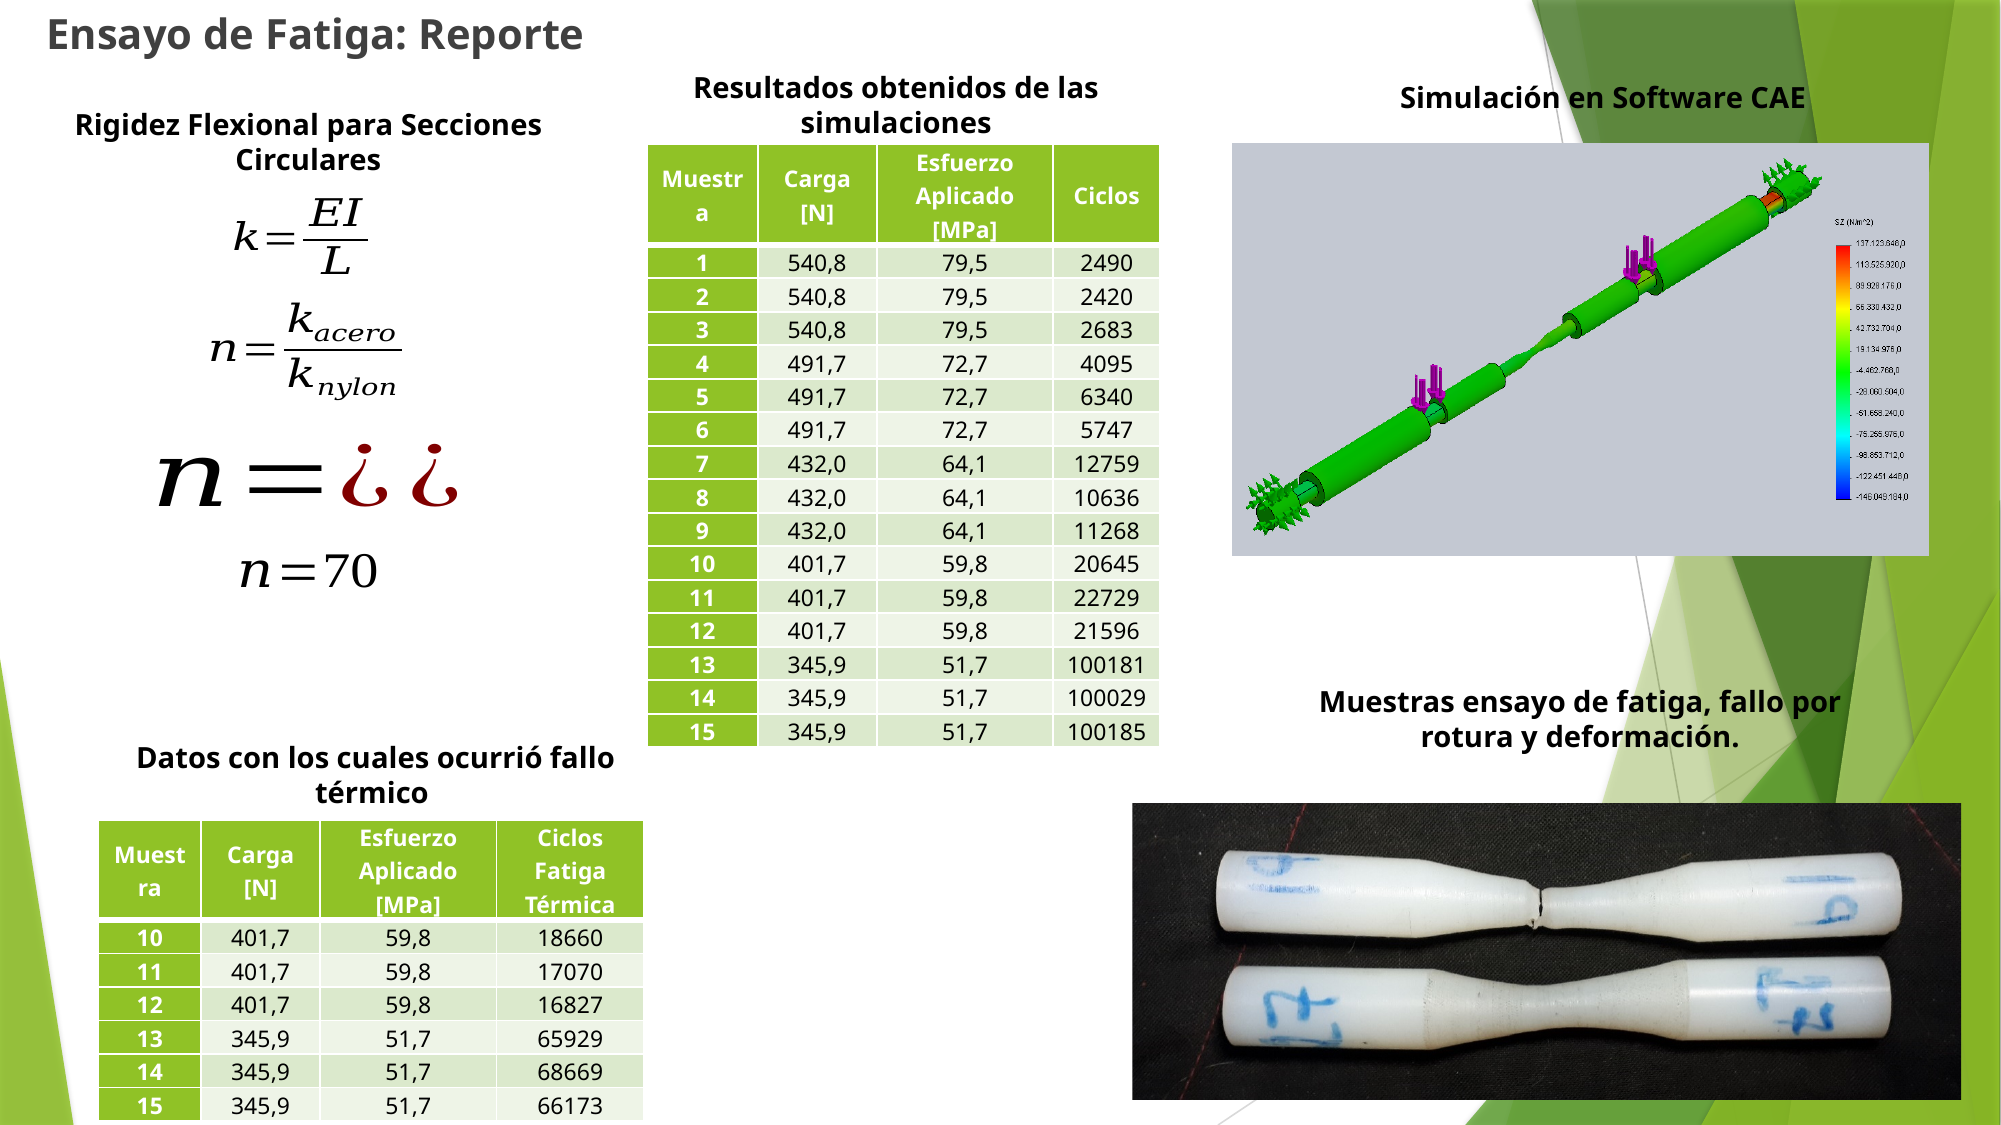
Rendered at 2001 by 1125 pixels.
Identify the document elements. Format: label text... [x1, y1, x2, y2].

table_cell 14 [648, 681, 757, 713]
table_cell 79,5 [878, 248, 1052, 277]
table_cell 2490 [1054, 248, 1159, 277]
picture [1131, 803, 1962, 1100]
table_cell 51,7 [321, 1021, 496, 1053]
text_box Rigidez Flexional para Secciones Circulares [31, 98, 586, 156]
table_cell 14 [99, 1055, 200, 1087]
table_cell 432,0 [759, 514, 876, 545]
table_cell 345,9 [202, 1021, 319, 1053]
table_cell 401,7 [759, 547, 876, 579]
table_header Esfuerzo Aplicado [MPa] [878, 145, 1052, 242]
table_cell 10 [99, 923, 200, 953]
table_header Muestra [648, 145, 757, 242]
table_cell 51,7 [878, 648, 1052, 679]
table_cell 51,7 [878, 681, 1052, 713]
table_header Carga [N] [202, 821, 319, 917]
table_cell 6340 [1054, 380, 1159, 411]
table_cell 491,7 [759, 380, 876, 411]
table_cell 401,7 [202, 923, 319, 953]
table_cell 64,1 [878, 447, 1052, 478]
table_cell 100185 [1054, 715, 1159, 746]
table_cell 79,5 [878, 279, 1052, 311]
table_cell 21596 [1054, 614, 1159, 646]
table_cell 59,8 [878, 581, 1052, 612]
table_cell 8 [648, 480, 757, 512]
table_cell 401,7 [759, 581, 876, 612]
table_cell 432,0 [759, 480, 876, 512]
table_cell 540,8 [759, 313, 876, 344]
table_cell 59,8 [321, 923, 496, 953]
table_cell 5 [648, 380, 757, 411]
table_cell 9 [648, 514, 757, 545]
table_cell 11 [99, 954, 200, 986]
table_header Carga [N] [759, 145, 876, 242]
table_cell 11268 [1054, 514, 1159, 545]
table_cell 491,7 [759, 413, 876, 445]
table_cell 100181 [1054, 648, 1159, 679]
table_cell 72,7 [878, 380, 1052, 411]
table_cell 540,8 [759, 279, 876, 311]
table_cell 17070 [497, 954, 643, 986]
table_cell 1 [648, 248, 757, 277]
table_cell 2683 [1054, 313, 1159, 344]
table_cell 59,8 [321, 988, 496, 1020]
table_header Muestra [99, 821, 200, 917]
table_cell 10 [648, 547, 757, 579]
table_cell 540,8 [759, 248, 876, 277]
table_header Ciclos [1054, 145, 1159, 242]
table_cell 18660 [497, 923, 643, 953]
table_cell 10636 [1054, 480, 1159, 512]
table_cell 345,9 [759, 681, 876, 713]
table_cell 15 [648, 715, 757, 746]
table_cell 12 [648, 614, 757, 646]
table_header Esfuerzo Aplicado [MPa] [321, 821, 496, 917]
table_cell 2 [648, 279, 757, 311]
table_cell 345,9 [202, 1088, 319, 1120]
table_cell 64,1 [878, 514, 1052, 545]
table_cell 13 [648, 648, 757, 679]
table_cell 68669 [497, 1055, 643, 1087]
table_cell 4 [648, 346, 757, 378]
table_cell 72,7 [878, 413, 1052, 445]
text_box Simulación en Software CAE [1325, 72, 1881, 129]
table_cell 64,1 [878, 480, 1052, 512]
table_cell 51,7 [878, 715, 1052, 746]
table_cell 51,7 [321, 1055, 496, 1087]
table_cell 59,8 [321, 954, 496, 986]
table_cell 20645 [1054, 547, 1159, 579]
table_cell 72,7 [878, 346, 1052, 378]
table_cell 432,0 [759, 447, 876, 478]
table_cell 51,7 [321, 1088, 496, 1120]
picture [1232, 143, 1929, 557]
text_box Muestras ensayo de fatiga, fallo por rotura y deformación. [1302, 675, 1858, 732]
table_cell 12 [99, 988, 200, 1020]
table_cell 11 [648, 581, 757, 612]
table_cell 401,7 [202, 954, 319, 986]
table_cell 4095 [1054, 346, 1159, 378]
table_cell 13 [99, 1021, 200, 1053]
table_cell 3 [648, 313, 757, 344]
table_cell 7 [648, 447, 757, 478]
table_cell 65929 [497, 1021, 643, 1053]
table_cell 6 [648, 413, 757, 445]
table_cell 59,8 [878, 614, 1052, 646]
table_cell 345,9 [759, 715, 876, 746]
table_cell 12759 [1054, 447, 1159, 478]
table_cell 345,9 [202, 1055, 319, 1087]
table_cell 345,9 [759, 648, 876, 679]
text_box Resultados obtenidos de las simulaciones [618, 62, 1174, 119]
table_cell 401,7 [202, 988, 319, 1020]
table_cell 401,7 [759, 614, 876, 646]
table_cell 100029 [1054, 681, 1159, 713]
table_header Ciclos Fatiga Térmica [497, 821, 643, 917]
text_box Datos con los cuales ocurrió fallo térmico [98, 731, 654, 788]
table_cell 79,5 [878, 313, 1052, 344]
table_cell 5747 [1054, 413, 1159, 445]
text_box Ensayo de Fatiga: Reporte [31, 0, 1442, 83]
table_cell 66173 [497, 1088, 643, 1120]
table_cell 491,7 [759, 346, 876, 378]
table_cell 15 [99, 1088, 200, 1120]
table_cell 22729 [1054, 581, 1159, 612]
table_cell 2420 [1054, 279, 1159, 311]
table_cell 59,8 [878, 547, 1052, 579]
table_cell 16827 [497, 988, 643, 1020]
